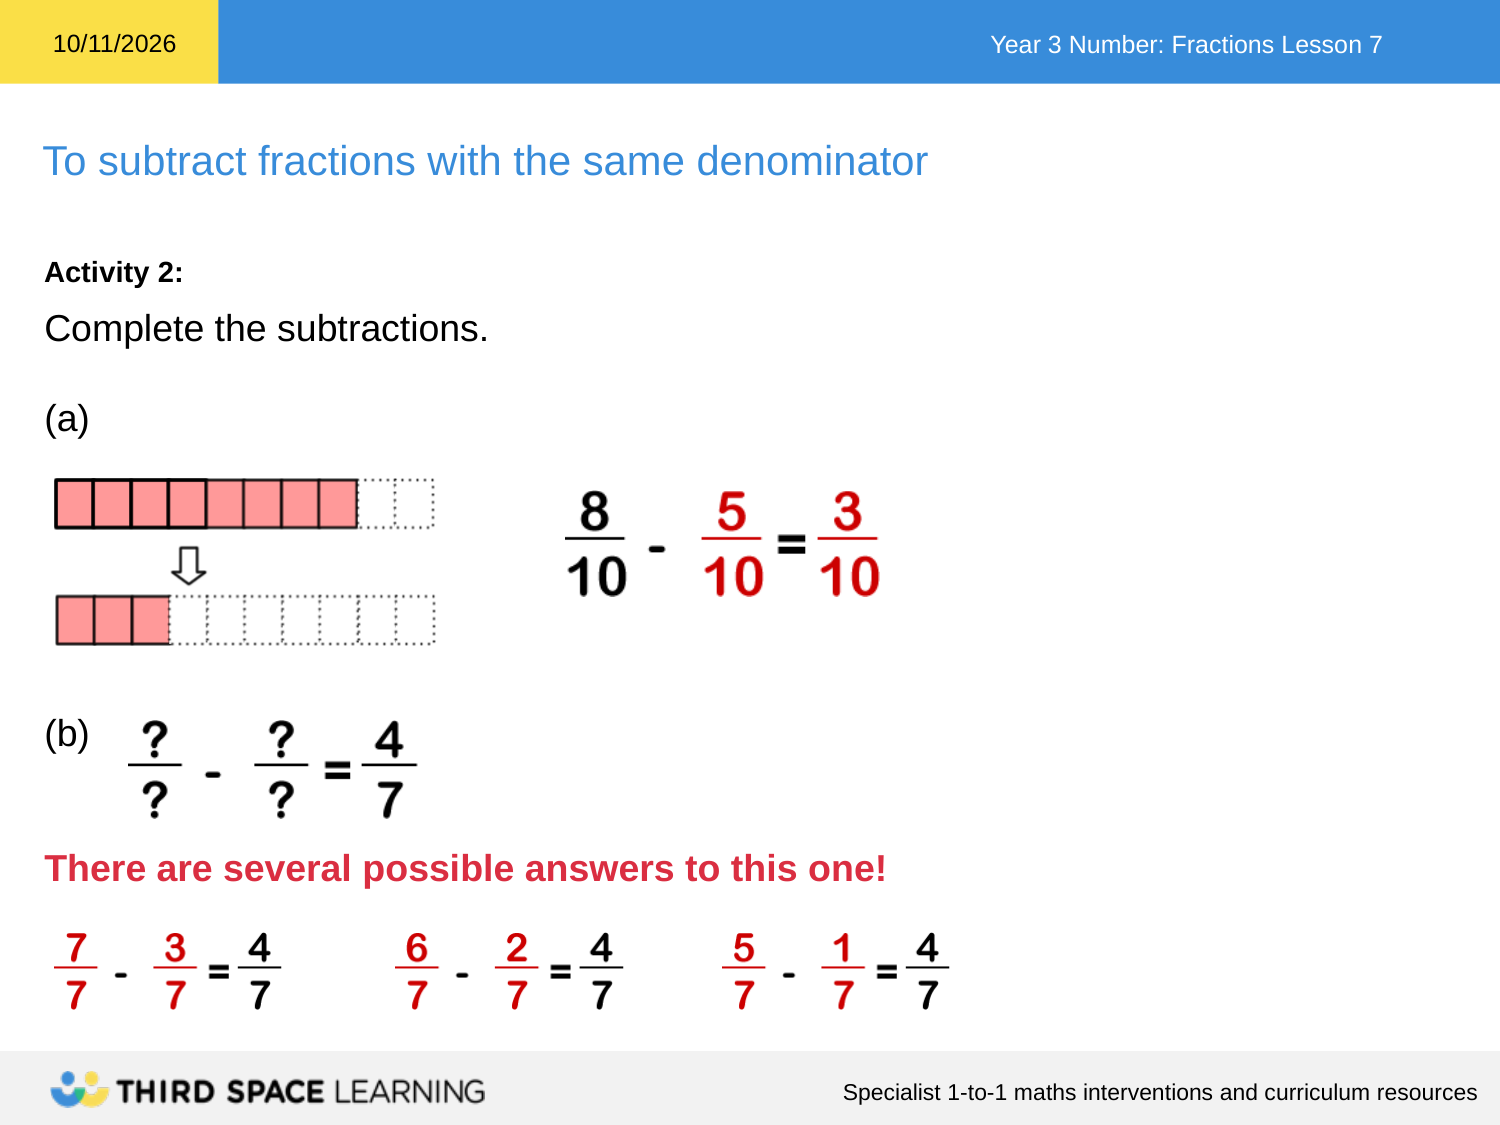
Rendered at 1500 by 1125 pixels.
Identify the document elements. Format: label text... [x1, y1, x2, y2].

picture [54, 932, 282, 1010]
picture [722, 932, 950, 1010]
picture [50, 1071, 485, 1108]
picture [395, 932, 624, 1010]
picture [565, 490, 880, 598]
picture [128, 720, 418, 819]
picture [54, 478, 436, 646]
text_box Activity 2: [29, 246, 200, 296]
text_box Complete the subtractions. (a) (b) There are several possible answers to this one! [29, 296, 1500, 942]
